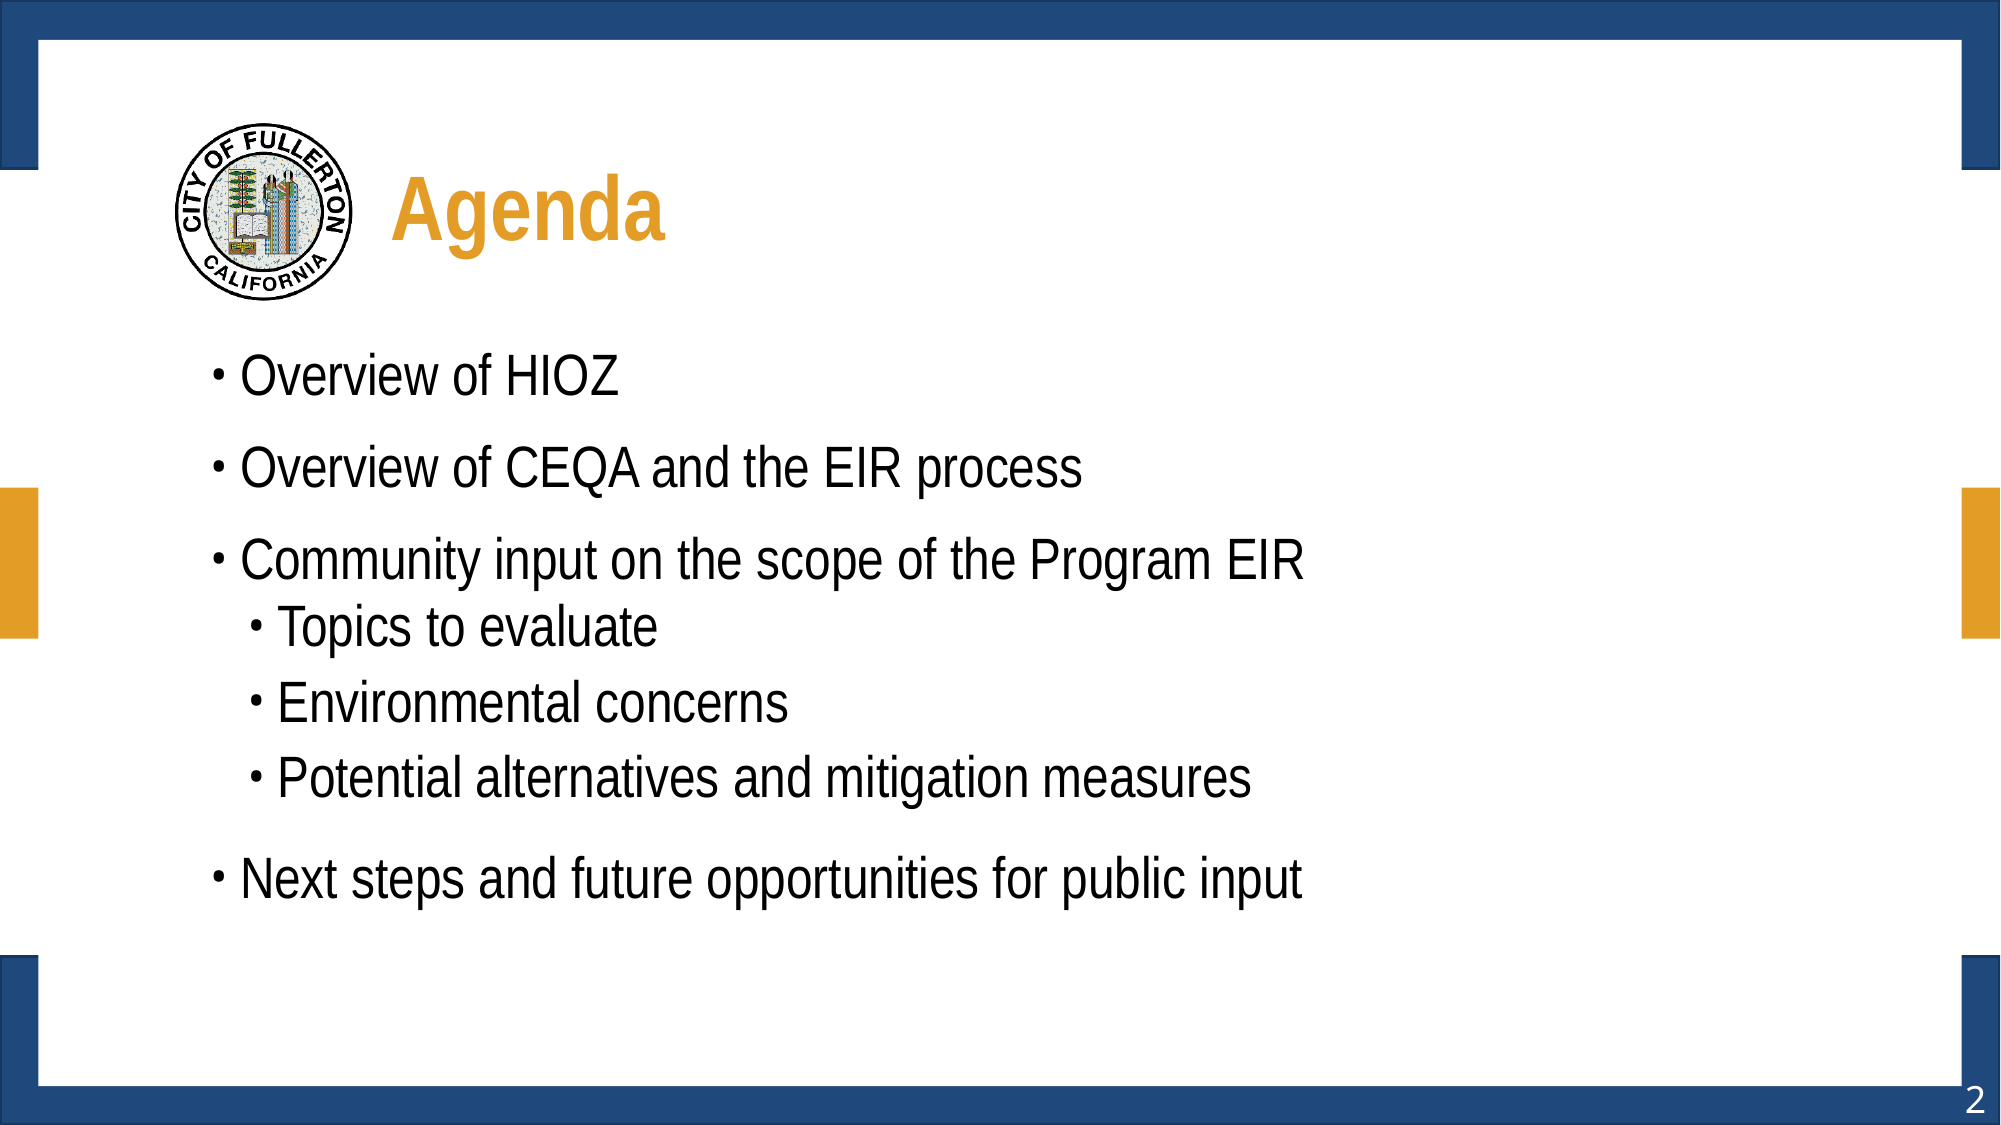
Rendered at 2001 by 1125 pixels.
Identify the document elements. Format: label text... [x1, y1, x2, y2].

list Overview of HIOZ Overview of CEQA and the EIR process Community input on the scope of the Program EIR Topics to evaluate Environmental concerns Potential alternatives and mitigation measures Next steps and future opportunities for public input [187, 337, 1824, 1000]
text_box 2 [1949, 1068, 2000, 1125]
title Agenda [375, 99, 1824, 323]
picture [168, 116, 359, 306]
